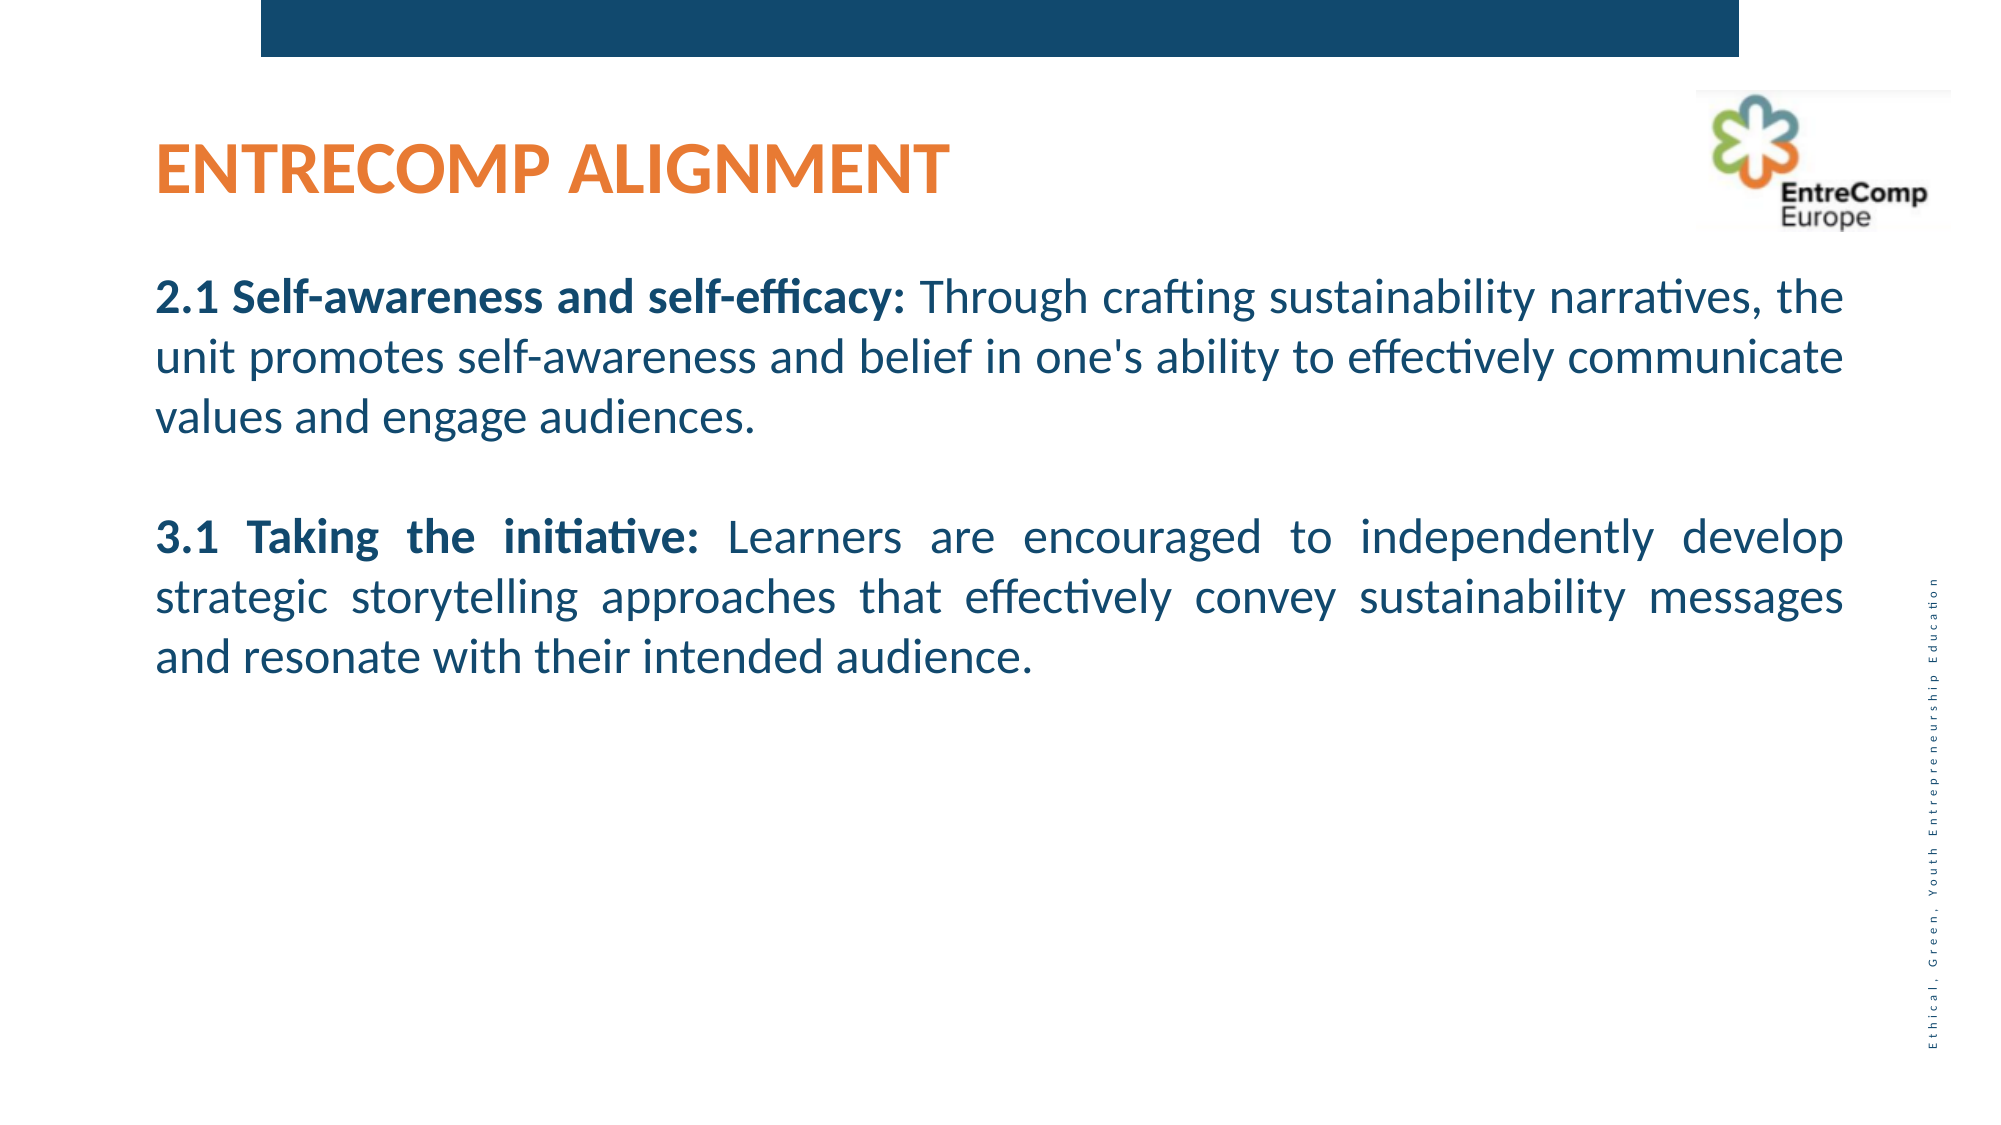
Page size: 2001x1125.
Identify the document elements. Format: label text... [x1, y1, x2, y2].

picture [1696, 90, 1951, 232]
list ENTRECOMP ALIGNMENT [140, 110, 1860, 243]
list 2.1 Self-awareness and self-efficacy: Through crafting sustainability narratives, the unit promotes self-awareness and belief in one's ability to effectively communicate values and engage audiences. 3.1 Taking the initiative: Learners are encouraged to independently develop strategic storytelling approaches that effectively convey sustainability messages and resonate with their intended audience. [140, 255, 1860, 1035]
